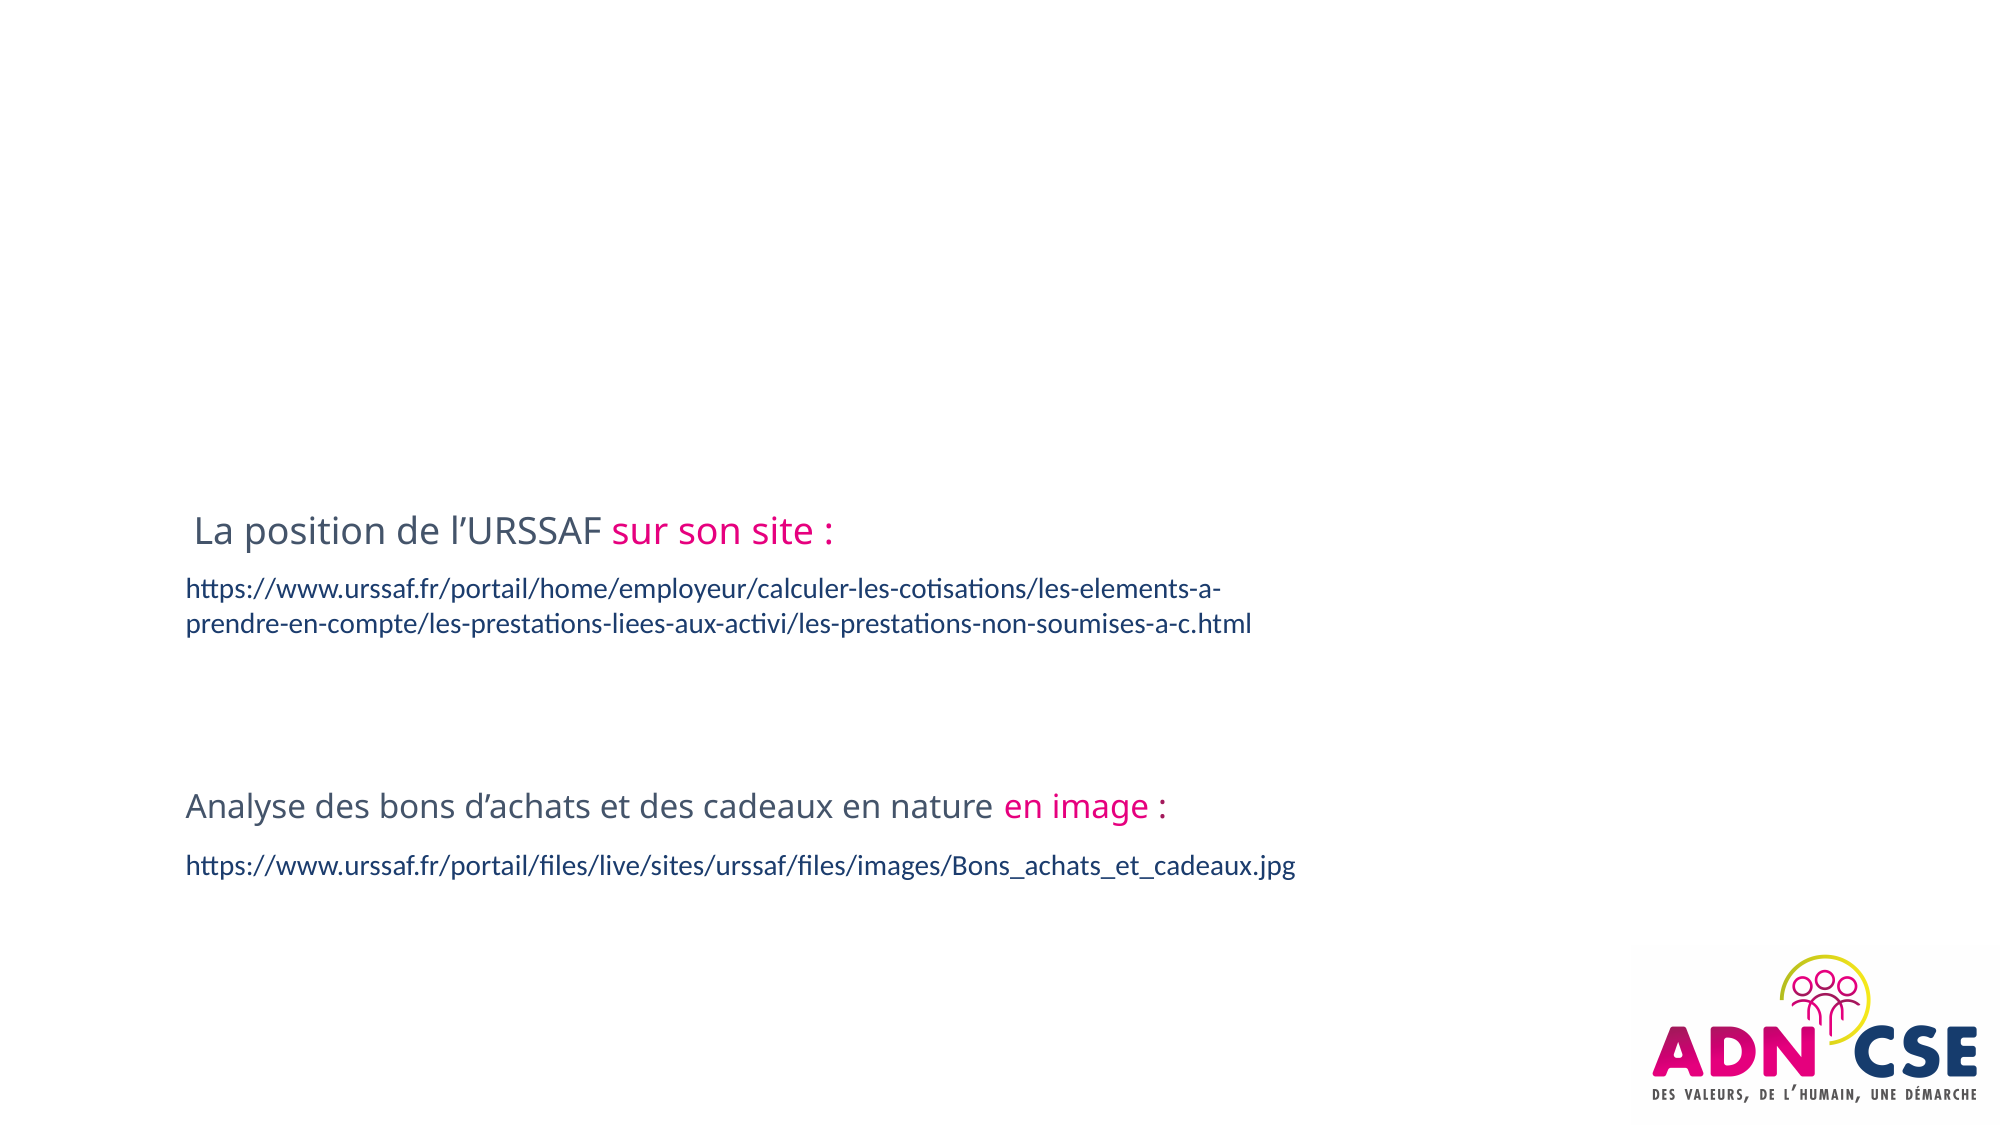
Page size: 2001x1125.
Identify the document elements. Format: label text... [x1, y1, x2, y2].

text_box Analyse des bons d’achats et des cadeaux en nature en image : [170, 777, 1758, 833]
text_box La position de l’URSSAF sur son site : [178, 499, 1298, 560]
text_box https://www.urssaf.fr/portail/files/live/sites/urssaf/files/images/Bons_achats_et_cadeaux.jpg [170, 838, 1330, 889]
picture [1631, 945, 2000, 1125]
text_box https://www.urssaf.fr/portail/home/employeur/calculer-les-cotisations/les-elements-a-prendre-en-compte/les-prestations-liees-aux-activi/les-prestations-non-soumises-a-c.html [170, 562, 1306, 648]
